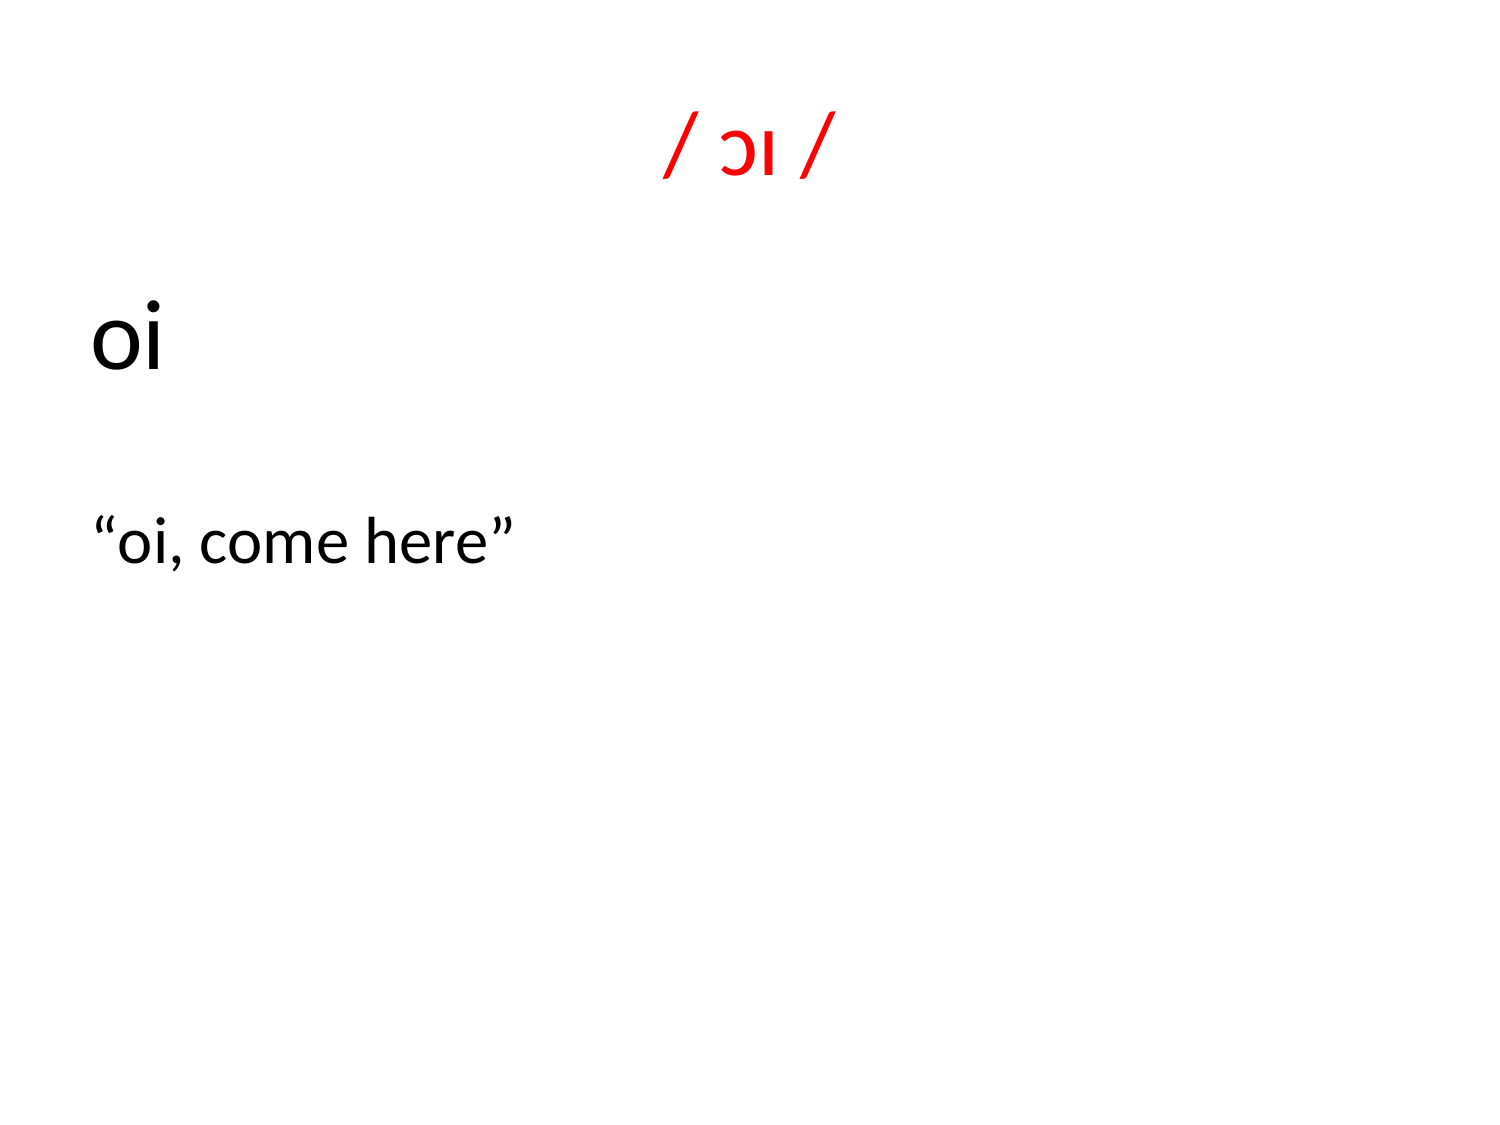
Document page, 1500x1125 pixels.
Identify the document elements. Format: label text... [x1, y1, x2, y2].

title / ɔɪ / [75, 45, 1425, 233]
list oi “oi, come here” [75, 262, 1425, 1005]
